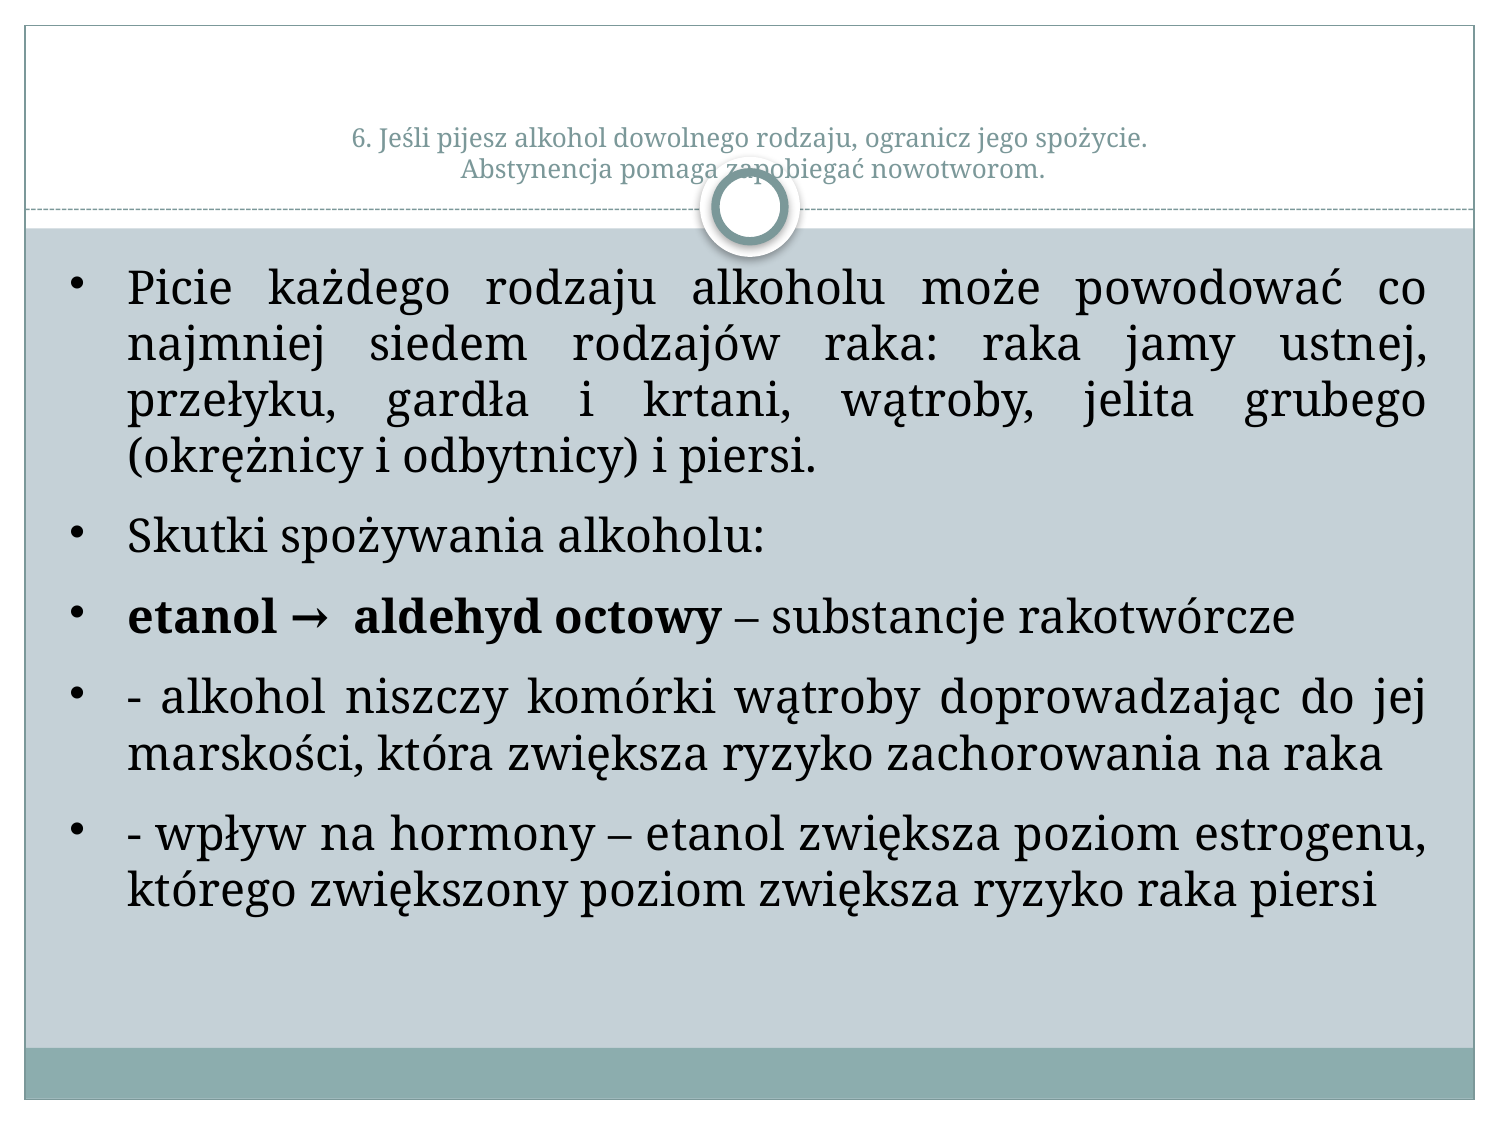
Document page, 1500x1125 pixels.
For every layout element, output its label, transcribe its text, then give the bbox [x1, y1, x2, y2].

title 6. Jeśli pijesz alkohol dowolnego rodzaju, ogranicz jego spożycie. Abstynencja pomaga zapobiegać nowotworom. [53, 113, 1454, 239]
list Picie każdego rodzaju alkoholu może powodować co najmniej siedem rodzajów raka: raka jamy ustnej, przełyku, gardła i krtani, wątroby, jelita grubego (okrężnicy i odbytnicy) i piersi. Skutki spożywania alkoholu: etanol → aldehyd octowy – substancje rakotwórcze - alkohol niszczy komórki wątroby doprowadzając do jej marskości, która zwiększa ryzyko zachorowania na raka - wpływ na hormony – etanol zwiększa poziom estrogenu, którego zwiększony poziom zwiększa ryzyko raka piersi [49, 250, 1445, 1001]
